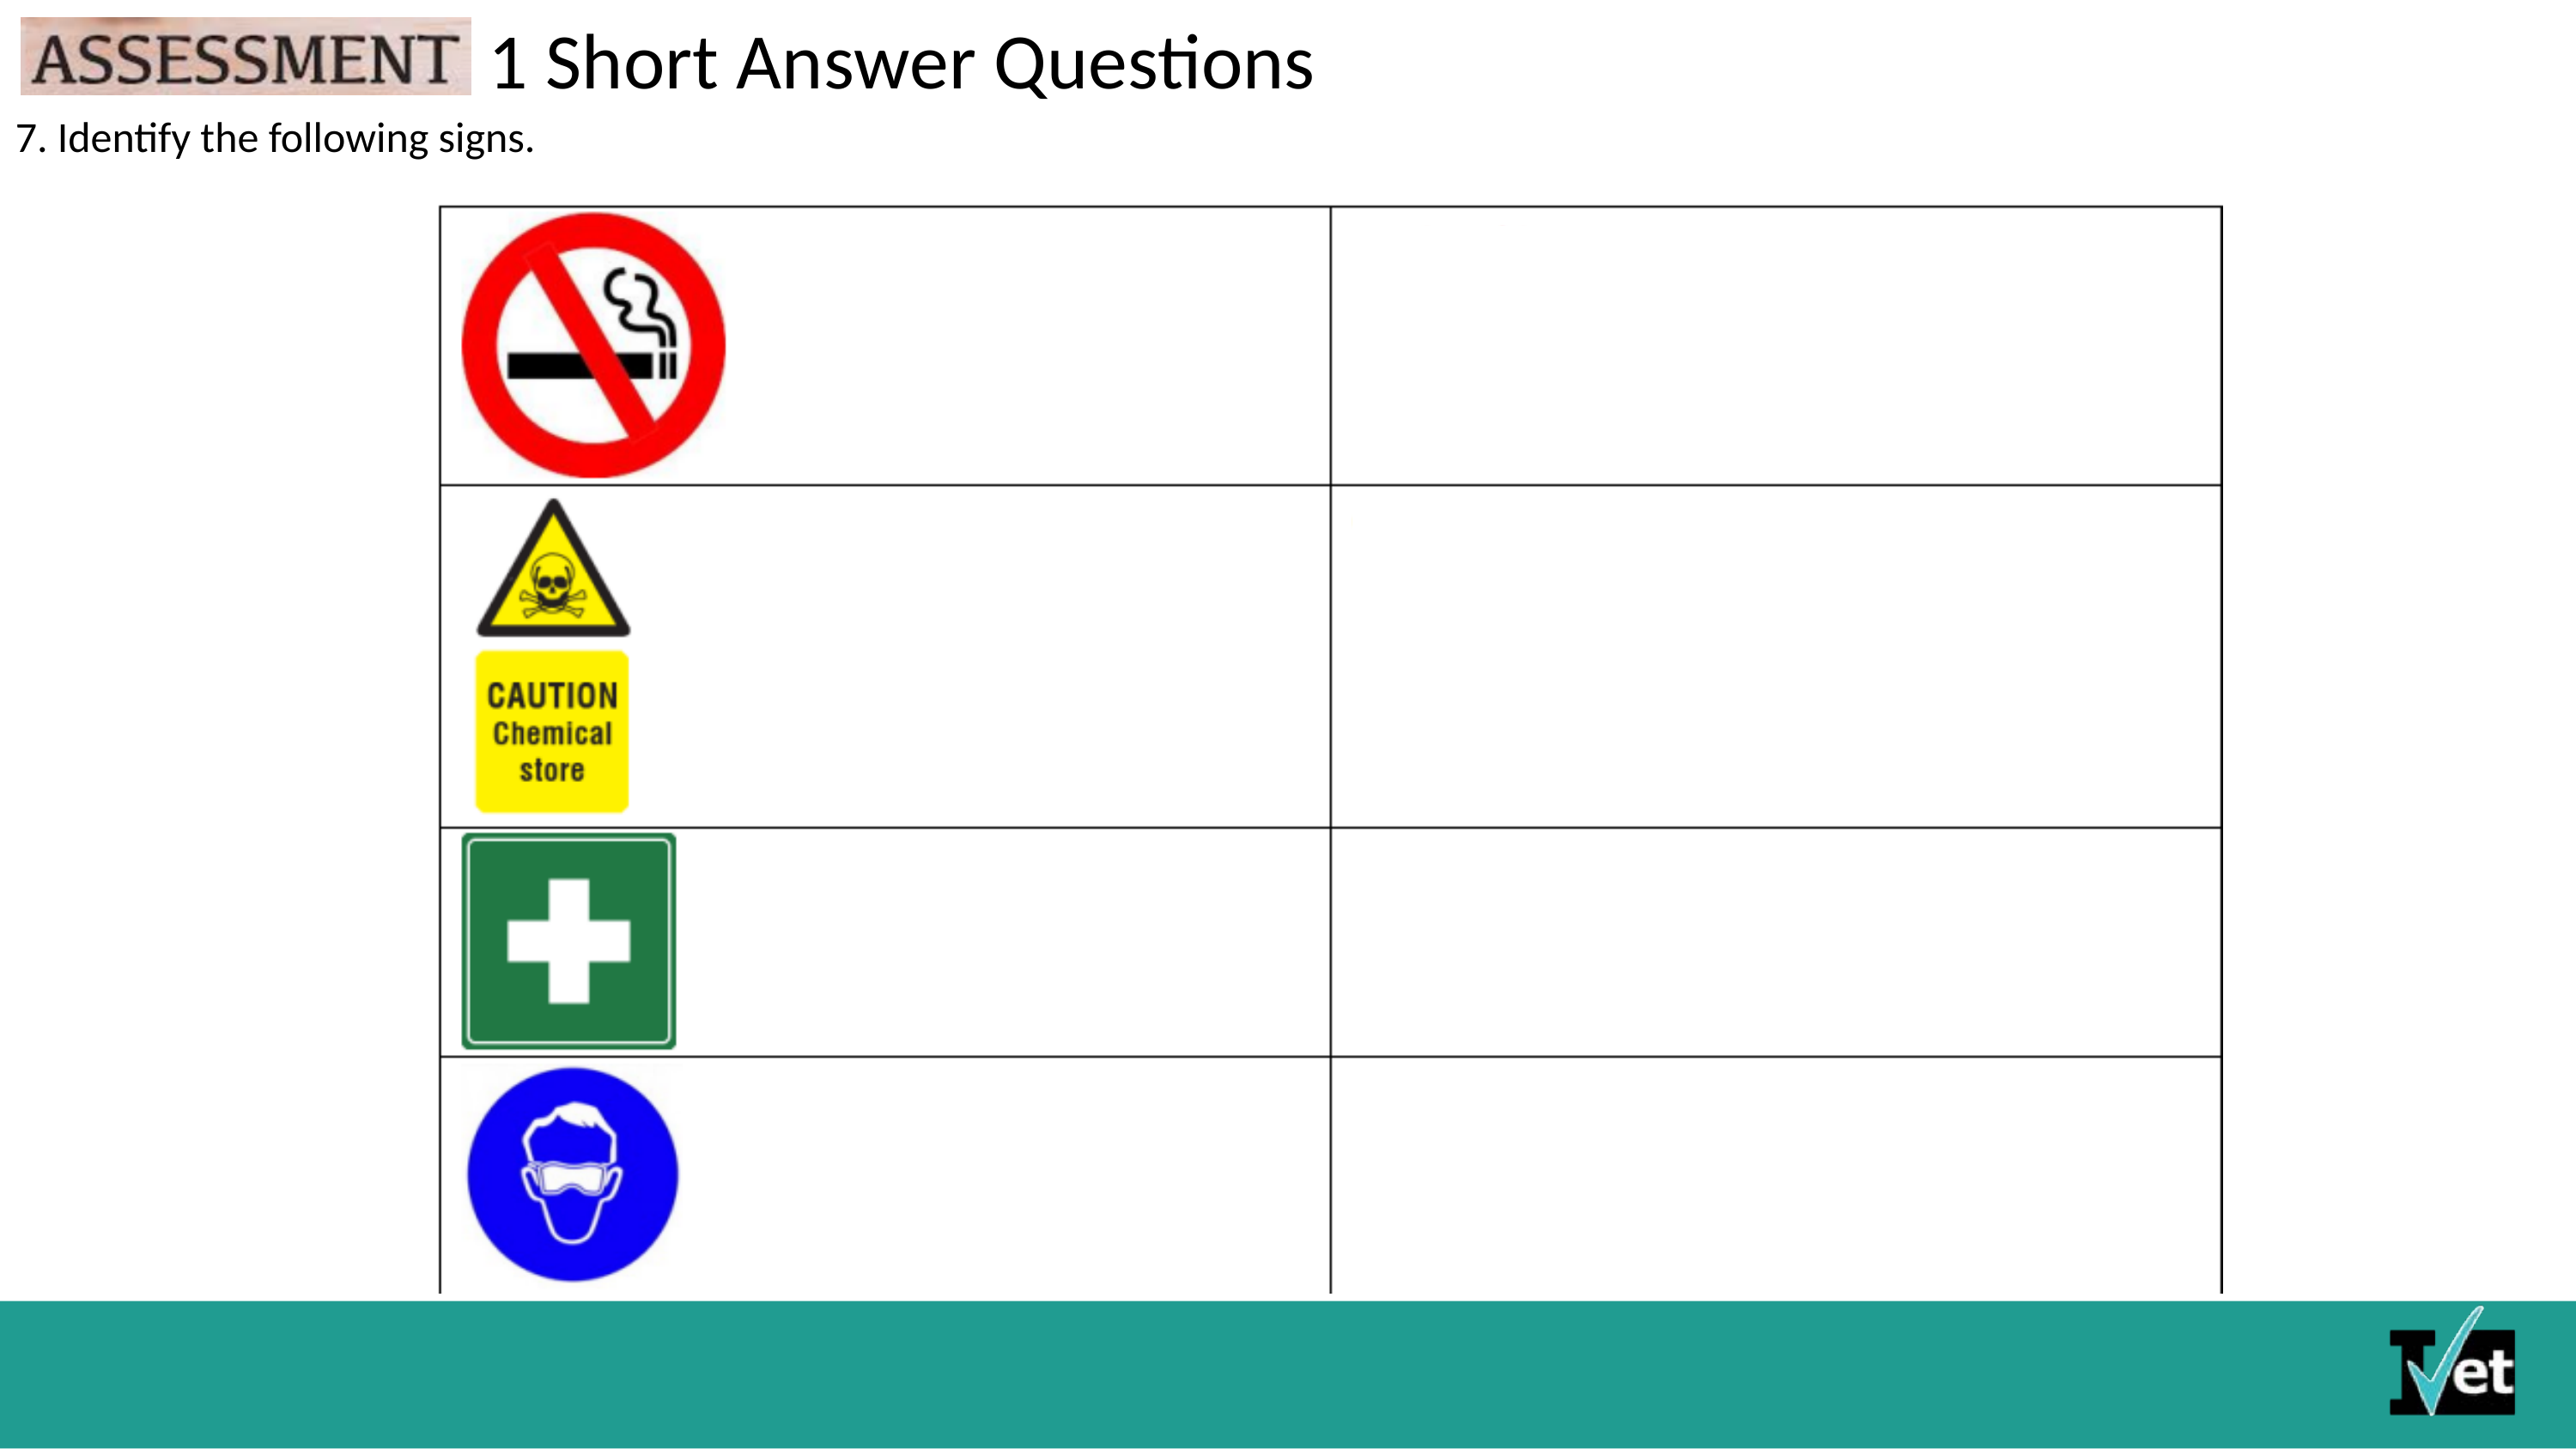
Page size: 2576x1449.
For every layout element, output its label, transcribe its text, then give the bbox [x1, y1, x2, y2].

picture [2388, 1303, 2518, 1428]
text_box 1 Short Answer Questions [475, 3, 1771, 112]
picture [428, 130, 2223, 1294]
text_box 7. Identify the following signs. [3, 102, 2576, 219]
picture [21, 17, 471, 96]
